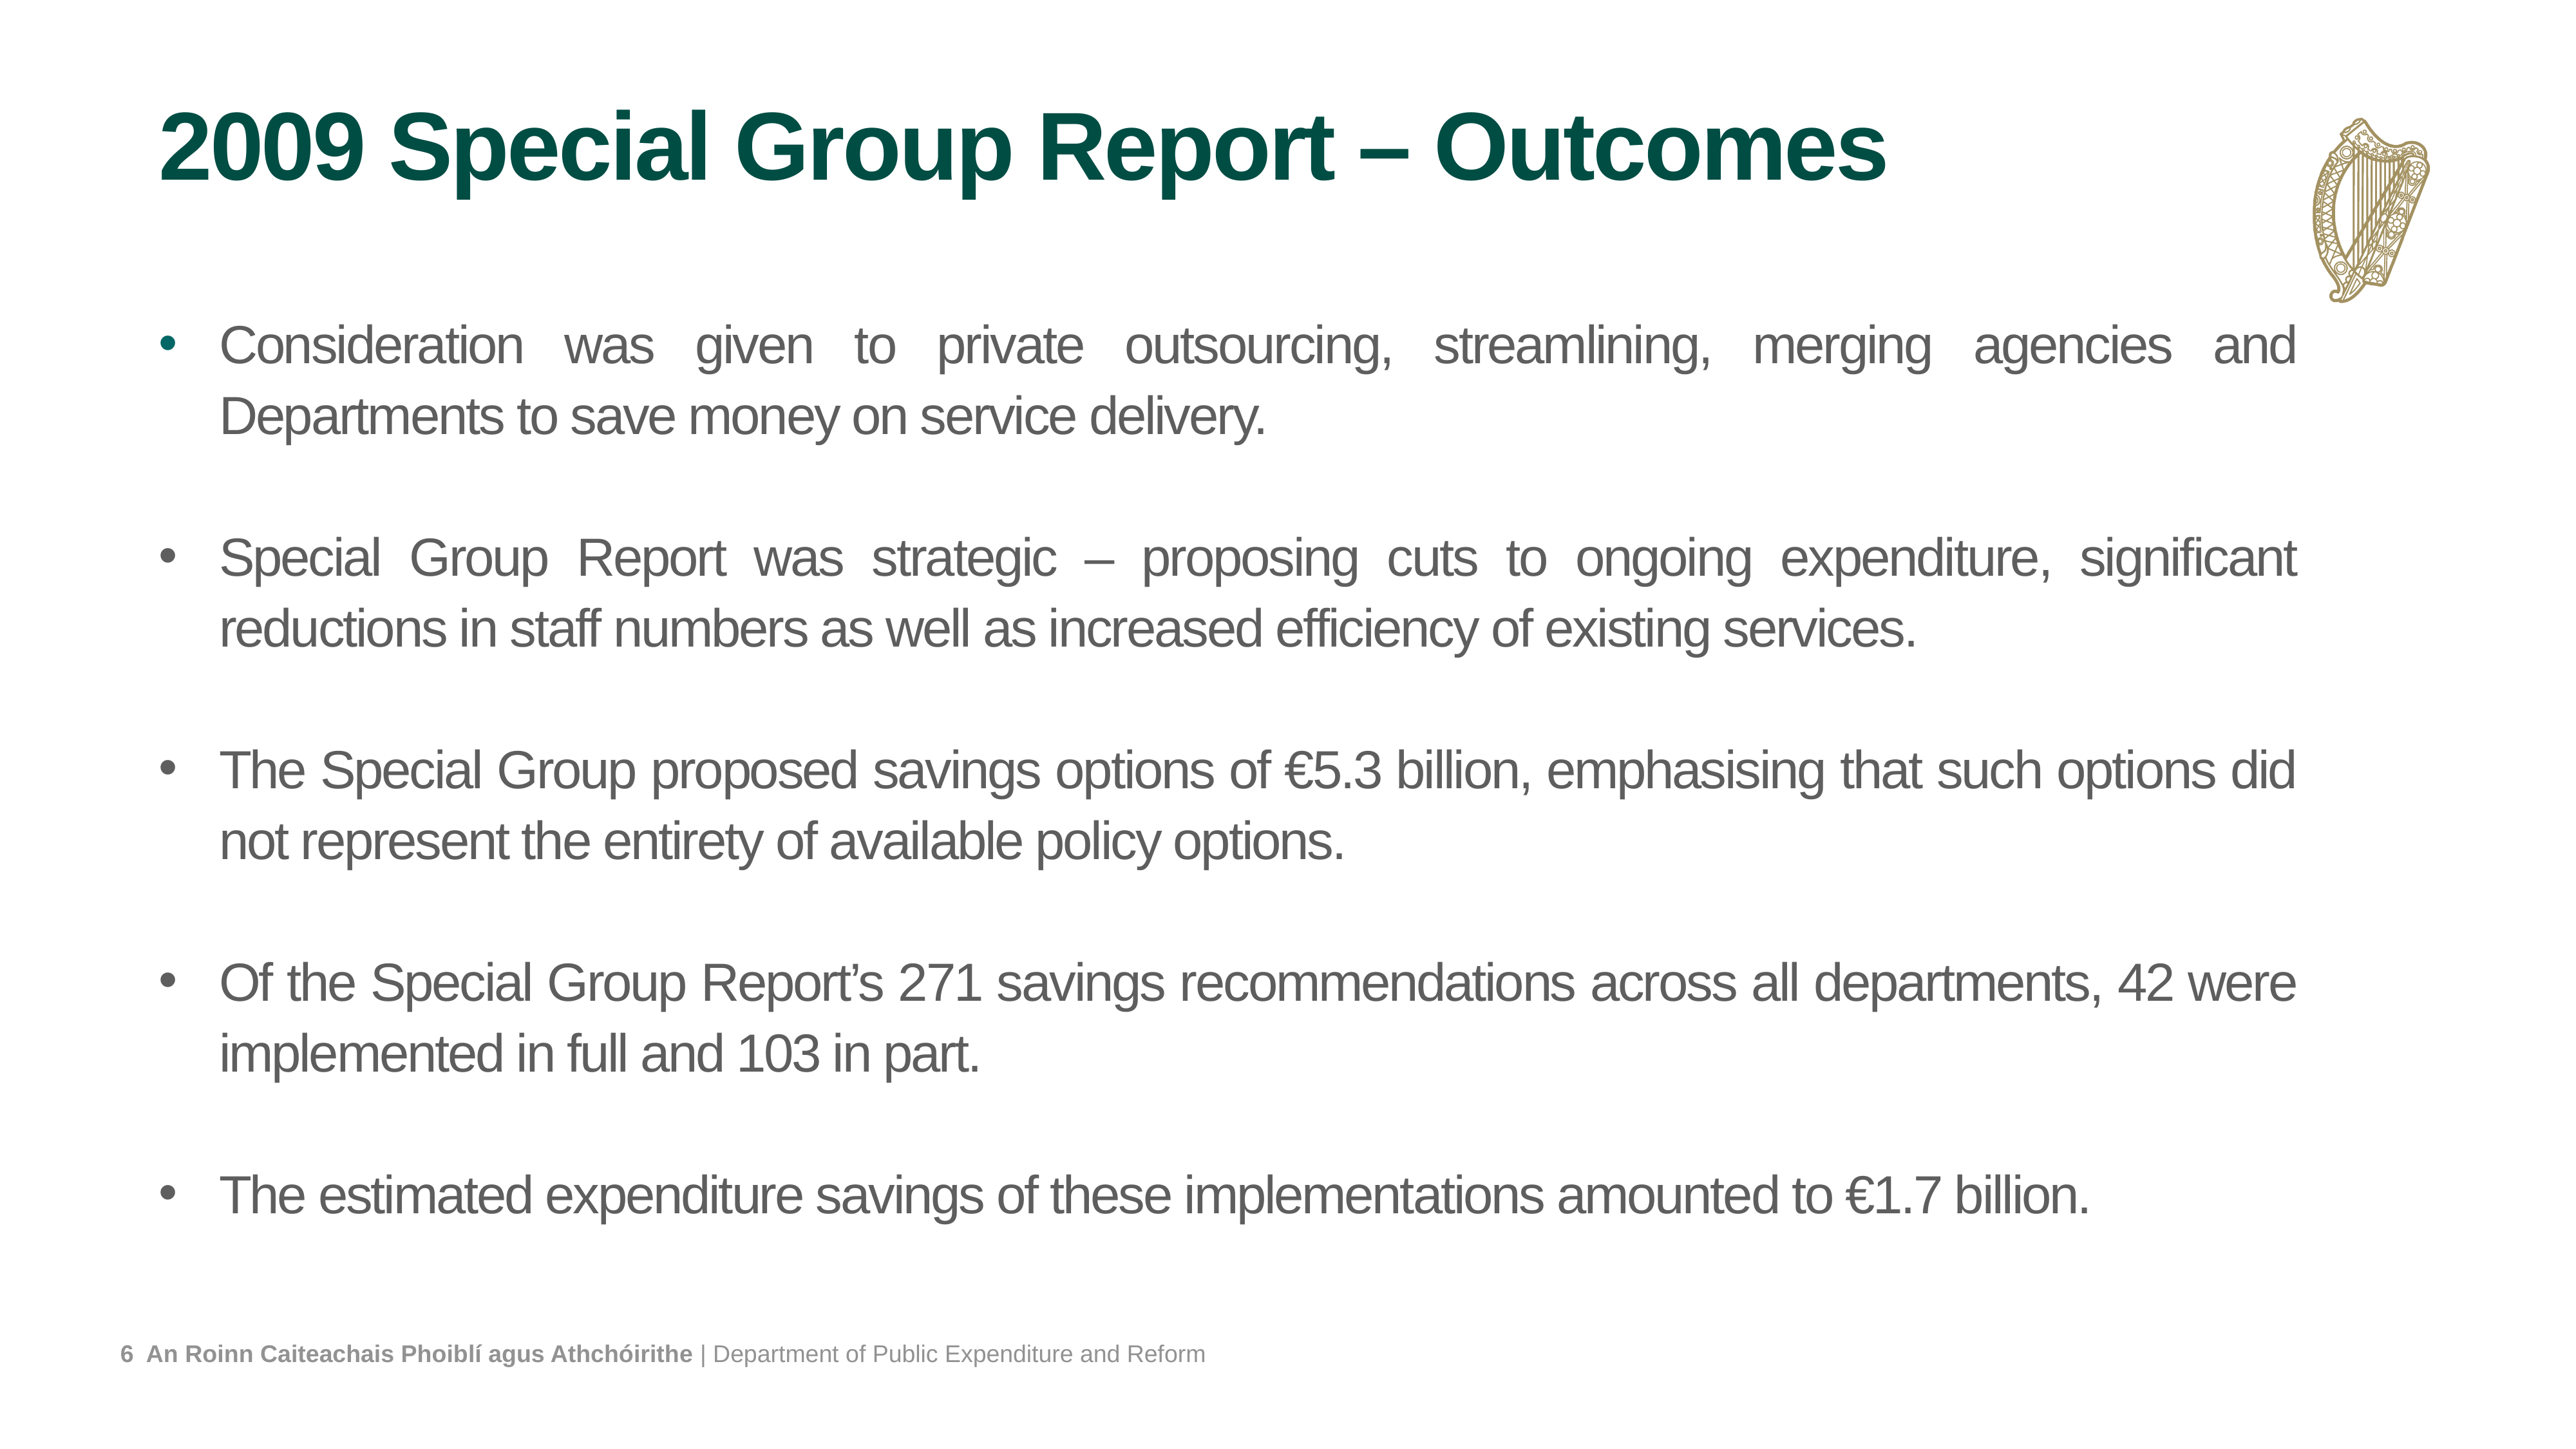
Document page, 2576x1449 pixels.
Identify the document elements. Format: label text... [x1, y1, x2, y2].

list Consideration was given to private outsourcing, streamlining, merging agencies and Departments to save money on service delivery. Special Group Report was strategic – proposing cuts to ongoing expenditure, significant reductions in staff numbers as well as increased efficiency of existing services. The Special Group proposed savings options of €5.3 billion, emphasising that such options did not represent the entirety of available policy options. Of the Special Group Report’s 271 savings recommendations across all departments, 42 were implemented in full and 103 in part. The estimated expenditure savings of these implementations amounted to €1.7 billion. [149, 298, 2308, 1317]
title 2009 Special Group Report – Outcomes [149, 78, 2186, 298]
picture [2293, 100, 2449, 313]
